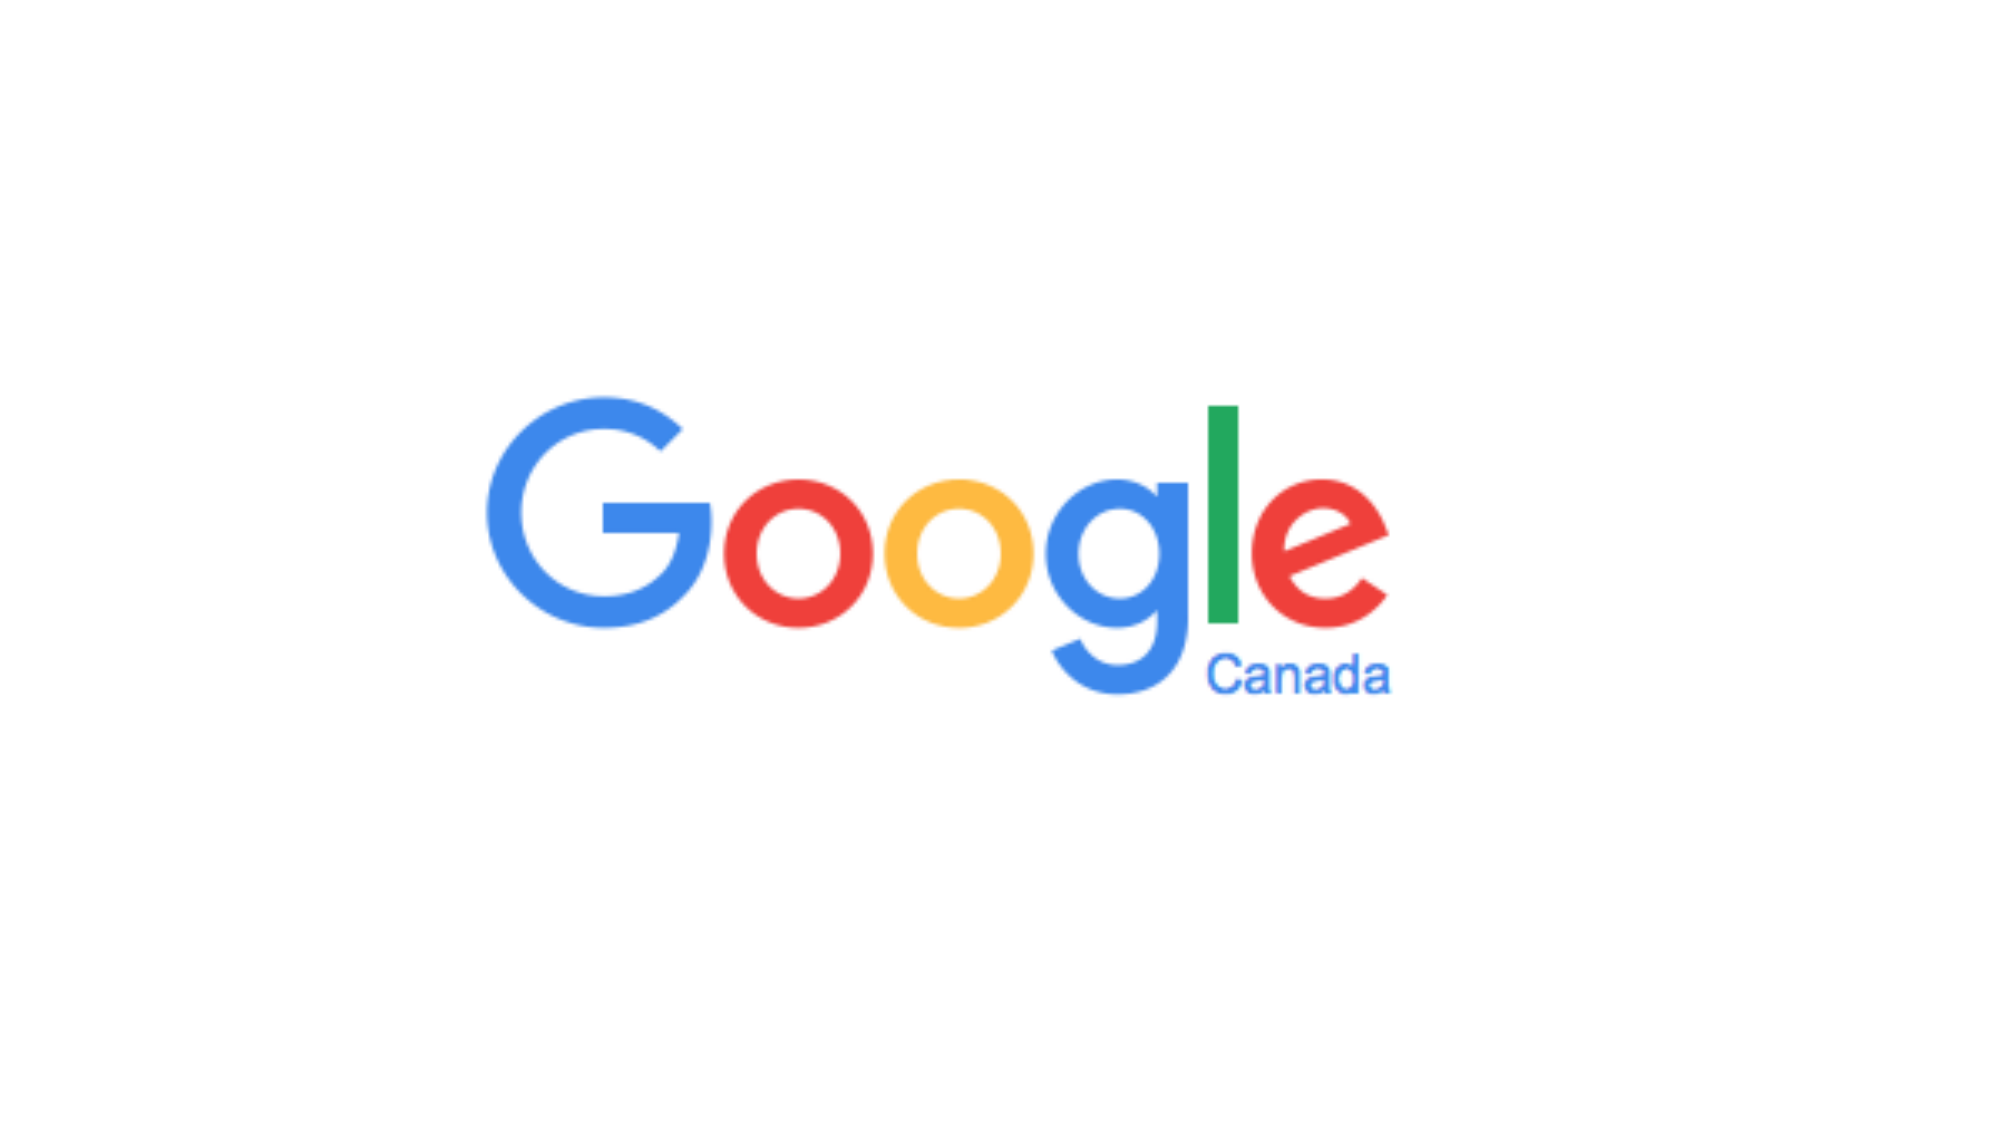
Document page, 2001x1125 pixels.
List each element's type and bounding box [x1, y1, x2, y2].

picture [380, 320, 1527, 745]
